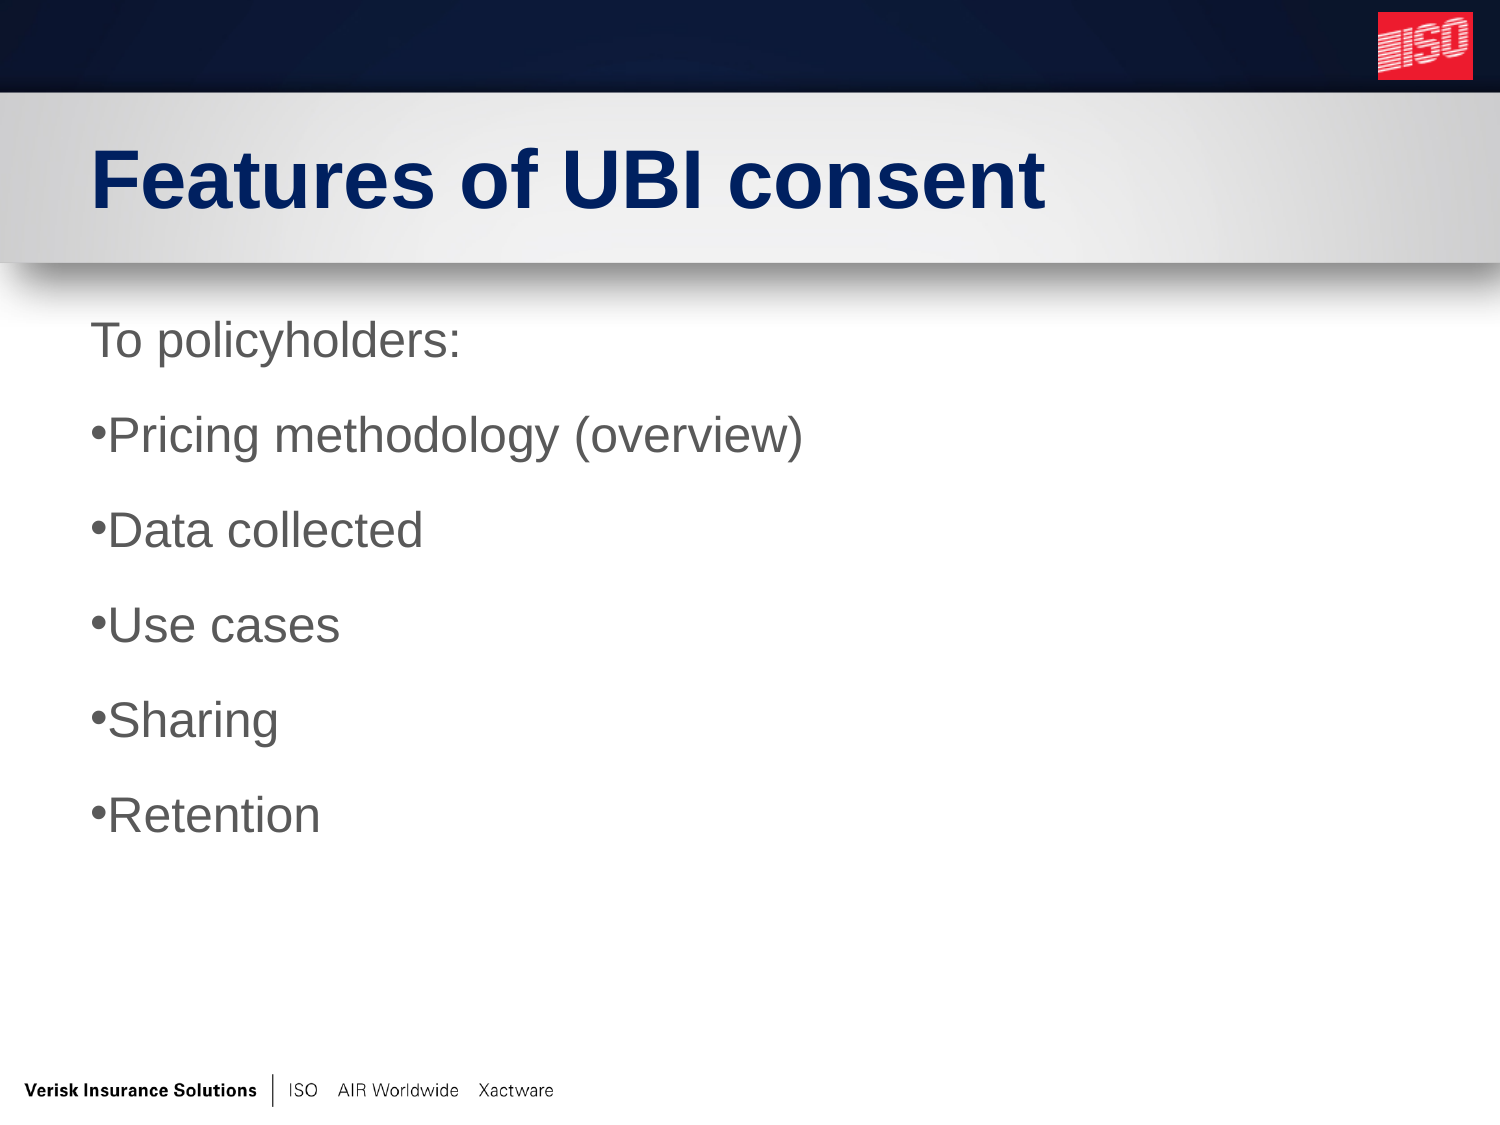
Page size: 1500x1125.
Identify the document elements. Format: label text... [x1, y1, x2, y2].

title Features of UBI consent [75, 112, 1425, 238]
picture [24, 1074, 553, 1107]
picture [0, 0, 1500, 263]
list To policyholders: Pricing methodology (overview) Data collected Use cases Sharing Retention [75, 299, 1425, 1050]
